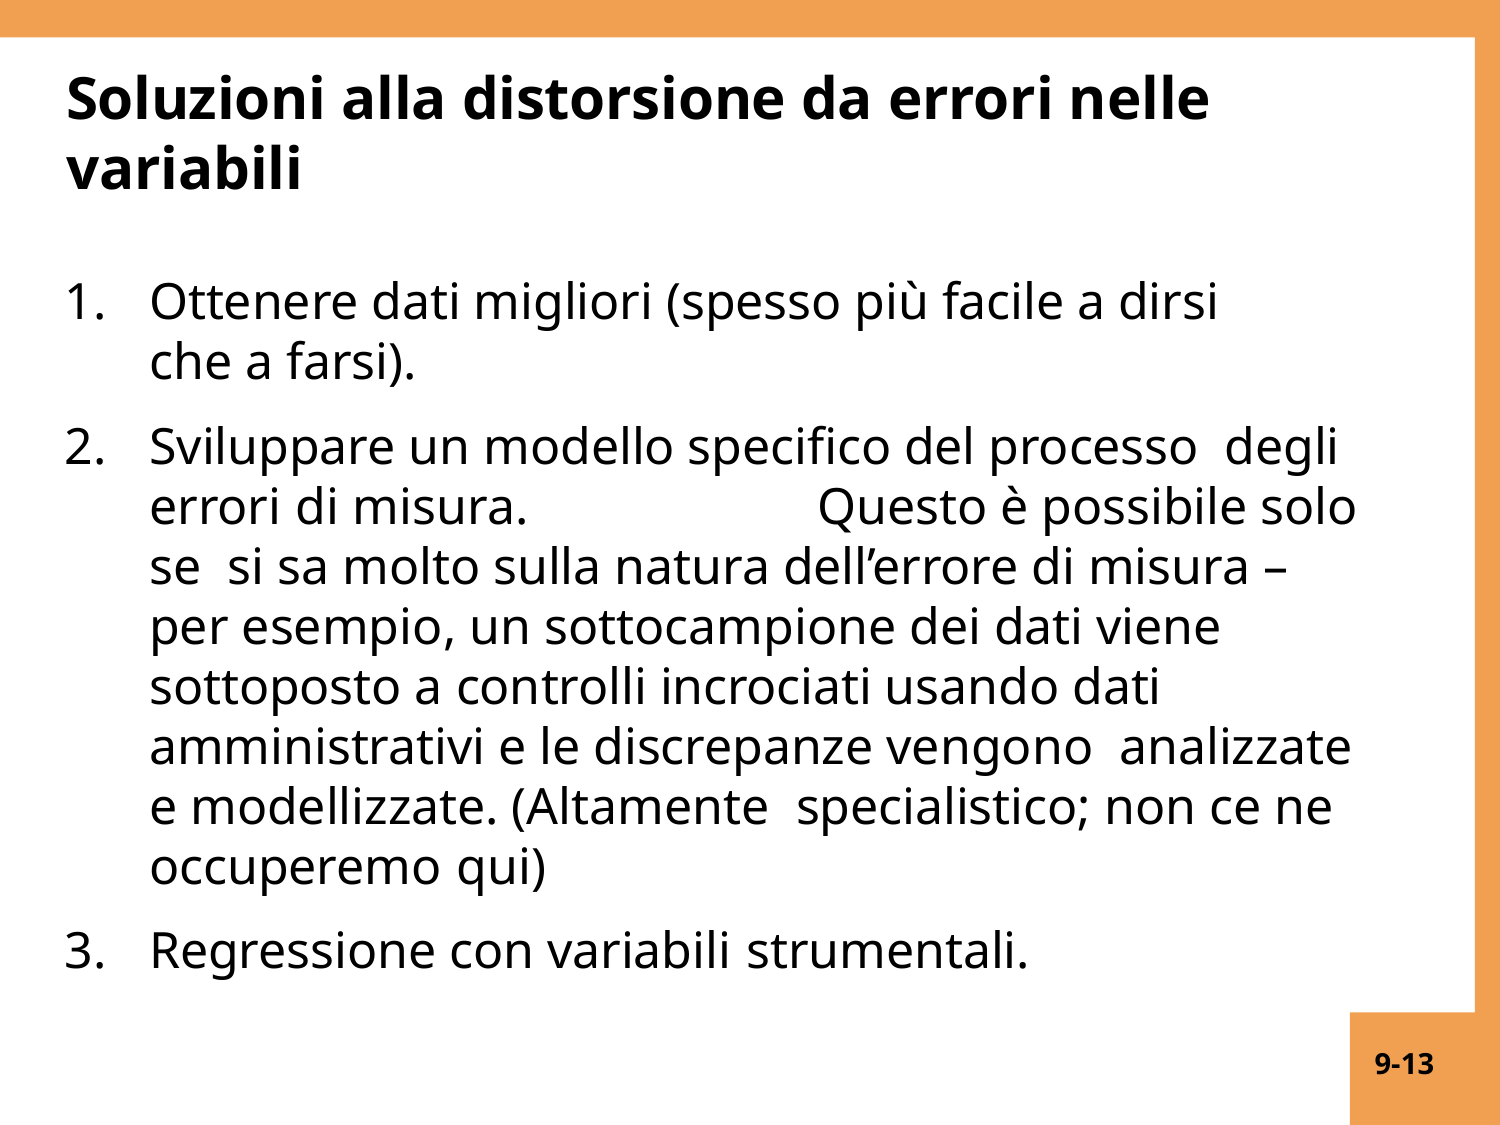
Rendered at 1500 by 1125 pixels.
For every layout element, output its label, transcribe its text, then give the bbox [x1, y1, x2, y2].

title Soluzioni alla distorsione da errori nelle variabili [66, 29, 1379, 249]
slide_number 9-13 [1372, 1042, 1458, 1125]
text_box Ottenere dati migliori (spesso più facile a dirsi che a farsi). Sviluppare un modello specifico del processo degli errori di misura. Questo è possibile solo se si sa molto sulla natura dell’errore di misura – per esempio, un sottocampione dei dati viene sottoposto a controlli incrociati usando dati amministrativi e le discrepanze vengono analizzate e modellizzate. (Altamente specialistico; non ce ne occuperemo qui) Regressione con variabili strumentali. [62, 267, 1384, 979]
